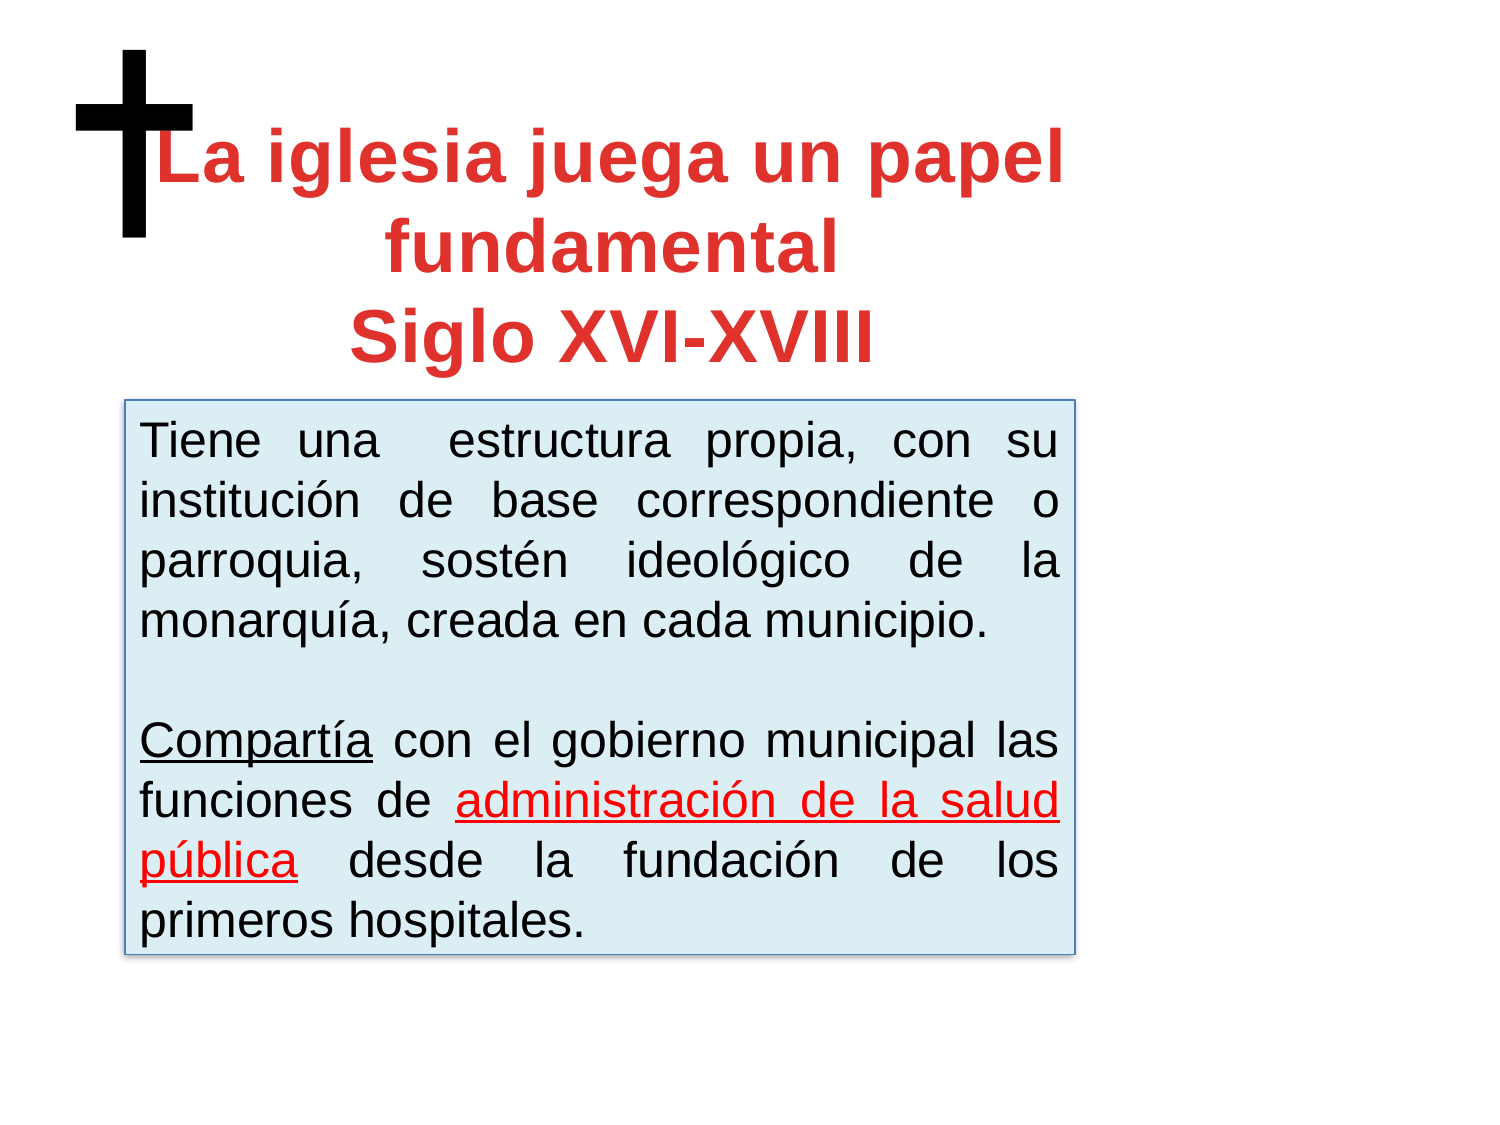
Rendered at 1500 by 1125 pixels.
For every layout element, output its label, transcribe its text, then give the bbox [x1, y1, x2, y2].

text_box Tiene una estructura propia, con su institución de base correspondiente o parroquia, sostén ideológico de la monarquía, creada en cada municipio. Compartía con el gobierno municipal las funciones de administración de la salud pública desde la fundación de los primeros hospitales. [124, 399, 1076, 955]
text_box La iglesia juega un papel fundamental Siglo XVI-XVIII [124, 99, 1100, 385]
picture [74, 49, 193, 238]
